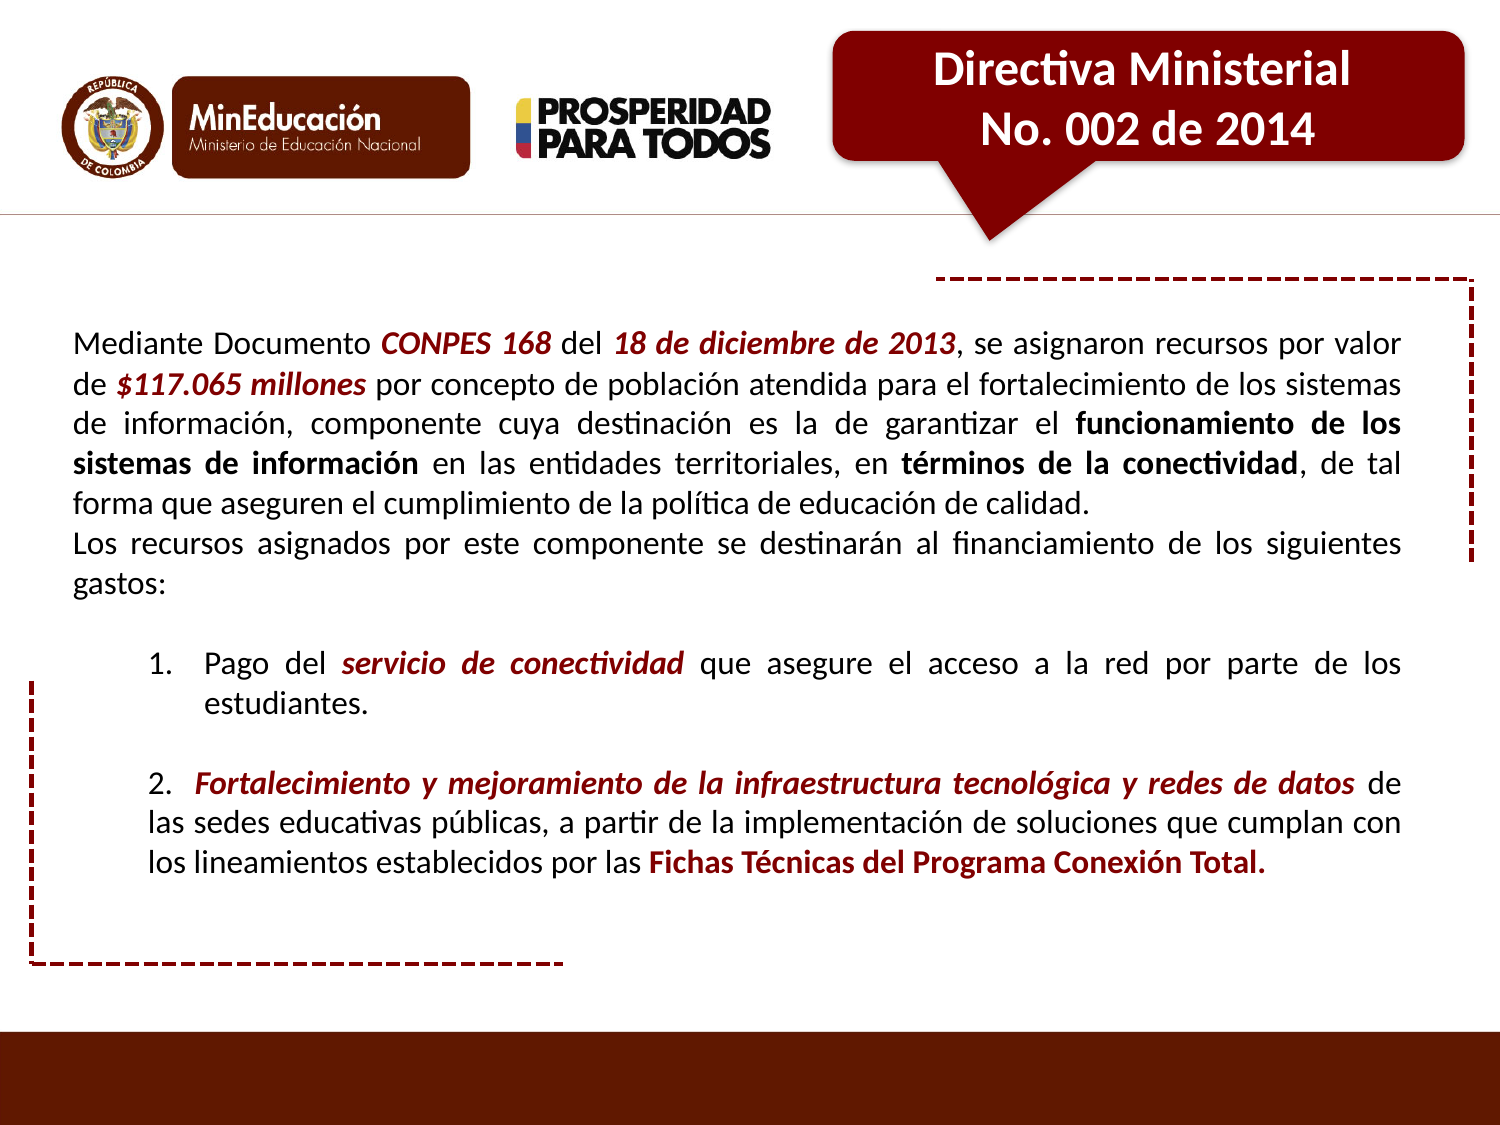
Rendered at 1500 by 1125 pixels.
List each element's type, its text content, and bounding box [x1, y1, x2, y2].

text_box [936, 278, 1469, 563]
text_box Directiva Ministerial No. 002 de 2014 [832, 30, 1465, 241]
text_box Mediante Documento CONPES 168 del 18 de diciembre de 2013, se asignaron recursos por valor de $117.065 millones por concepto de población atendida para el fortalecimiento de los sistemas de información, componente cuya destinación es la de garantizar el funcionamiento de los sistemas de información en las entidades territoriales, en términos de la conectividad, de tal forma que aseguren el cumplimiento de la política de educación de calidad. Los recursos asignados por este componente se destinarán al financiamiento de los siguientes gastos: Pago del servicio de conectividad que asegure el acceso a la red por parte de los estudiantes. 2. Fortalecimiento y mejoramiento de la infraestructura tecnológica y redes de datos de las sedes educativas públicas, a partir de la implementación de soluciones que cumplan con los lineamientos establecidos por las Fichas Técnicas del Programa Conexión Total. [58, 314, 1417, 928]
picture [0, 0, 1500, 1125]
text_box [31, 680, 564, 965]
